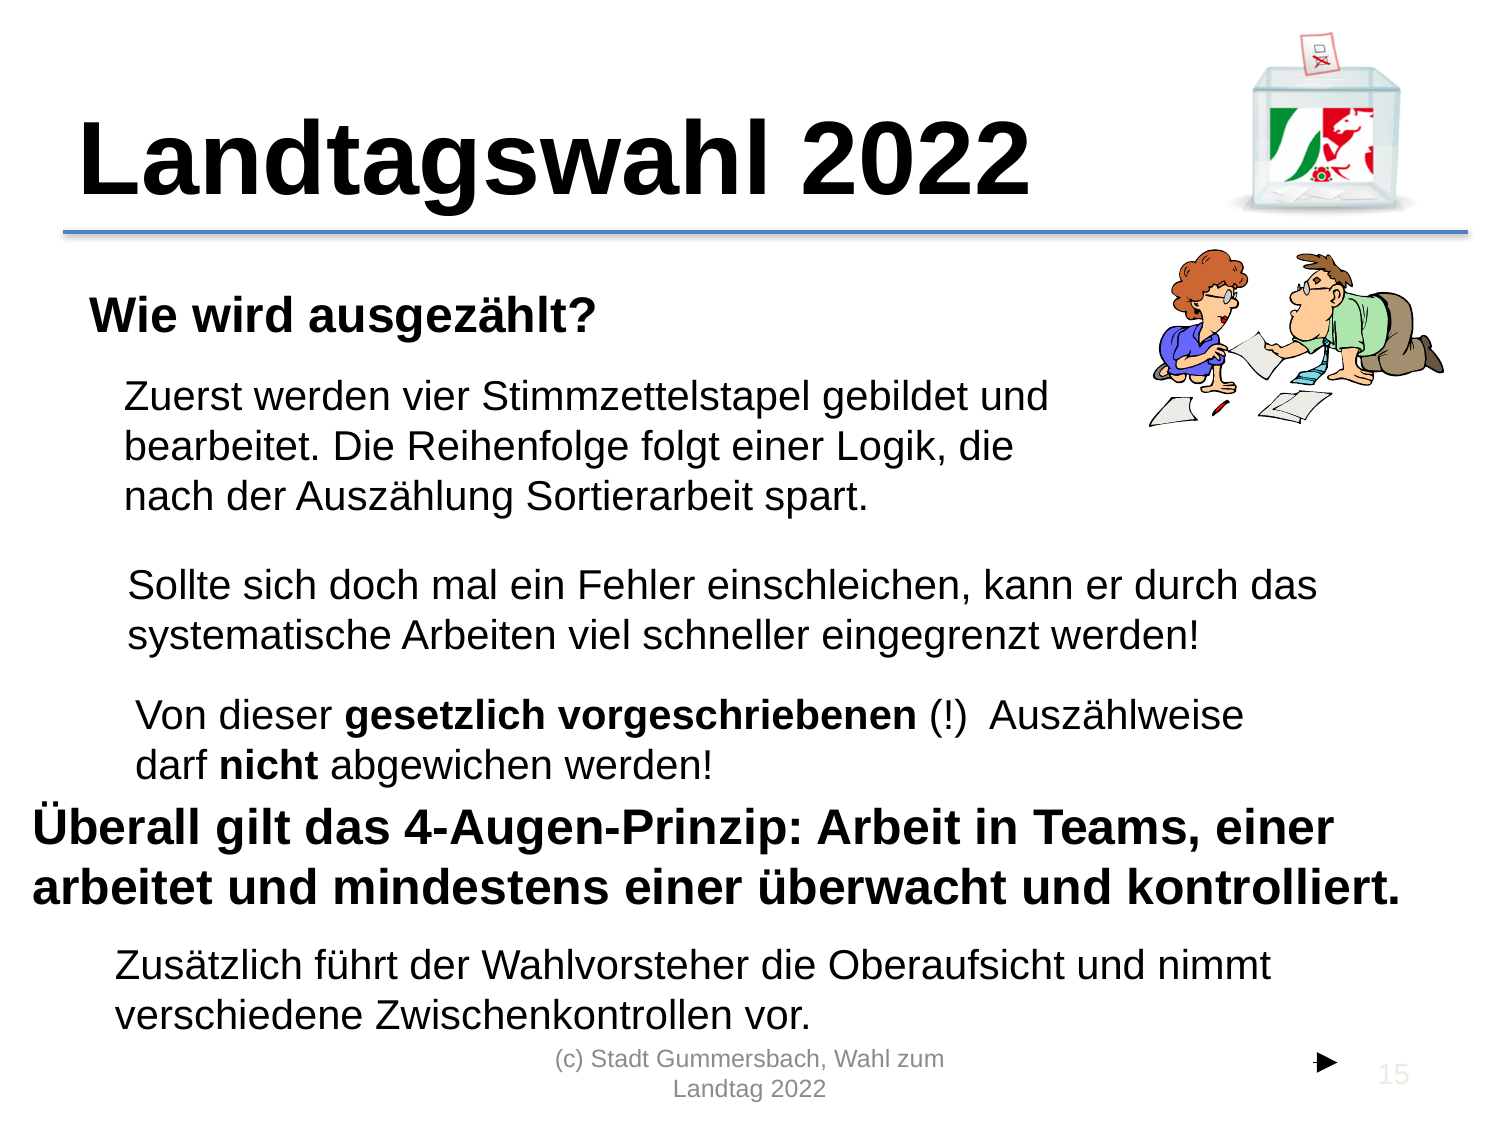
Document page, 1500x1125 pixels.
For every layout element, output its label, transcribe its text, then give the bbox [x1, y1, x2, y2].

text_box [1312, 1052, 1338, 1073]
footer (c) Stadt Gummersbach, Wahl zum Landtag 2022 [512, 1046, 988, 1103]
picture [1145, 243, 1455, 427]
text_box Zuerst werden vier Stimmzettelstapel gebildet und bearbeitet. Die Reihenfolge folgt einer Logik, die nach der Auszählung Sortierarbeit spart. [109, 361, 1128, 527]
text_box Sollte sich doch mal ein Fehler einschleichen, kann er durch das systematische Arbeiten viel schneller eingegrenzt werden! [112, 550, 1439, 666]
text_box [62, 32, 1469, 232]
text_box Von dieser gesetzlich vorgeschriebenen (!) Auszählweise darf nicht abgewichen werden! [120, 680, 1500, 796]
text_box Überall gilt das 4-Augen-Prinzip: Arbeit in Teams, einer arbeitet und mindestens einer überwacht und kontrolliert. [17, 786, 1471, 922]
text_box Zusätzlich führt der Wahlvorsteher die Oberaufsicht und nimmt verschiedene Zwischenkontrollen vor. [100, 930, 1451, 1046]
slide_number 15 [1074, 1046, 1425, 1103]
text_box Wie wird ausgezählt? [75, 274, 650, 350]
